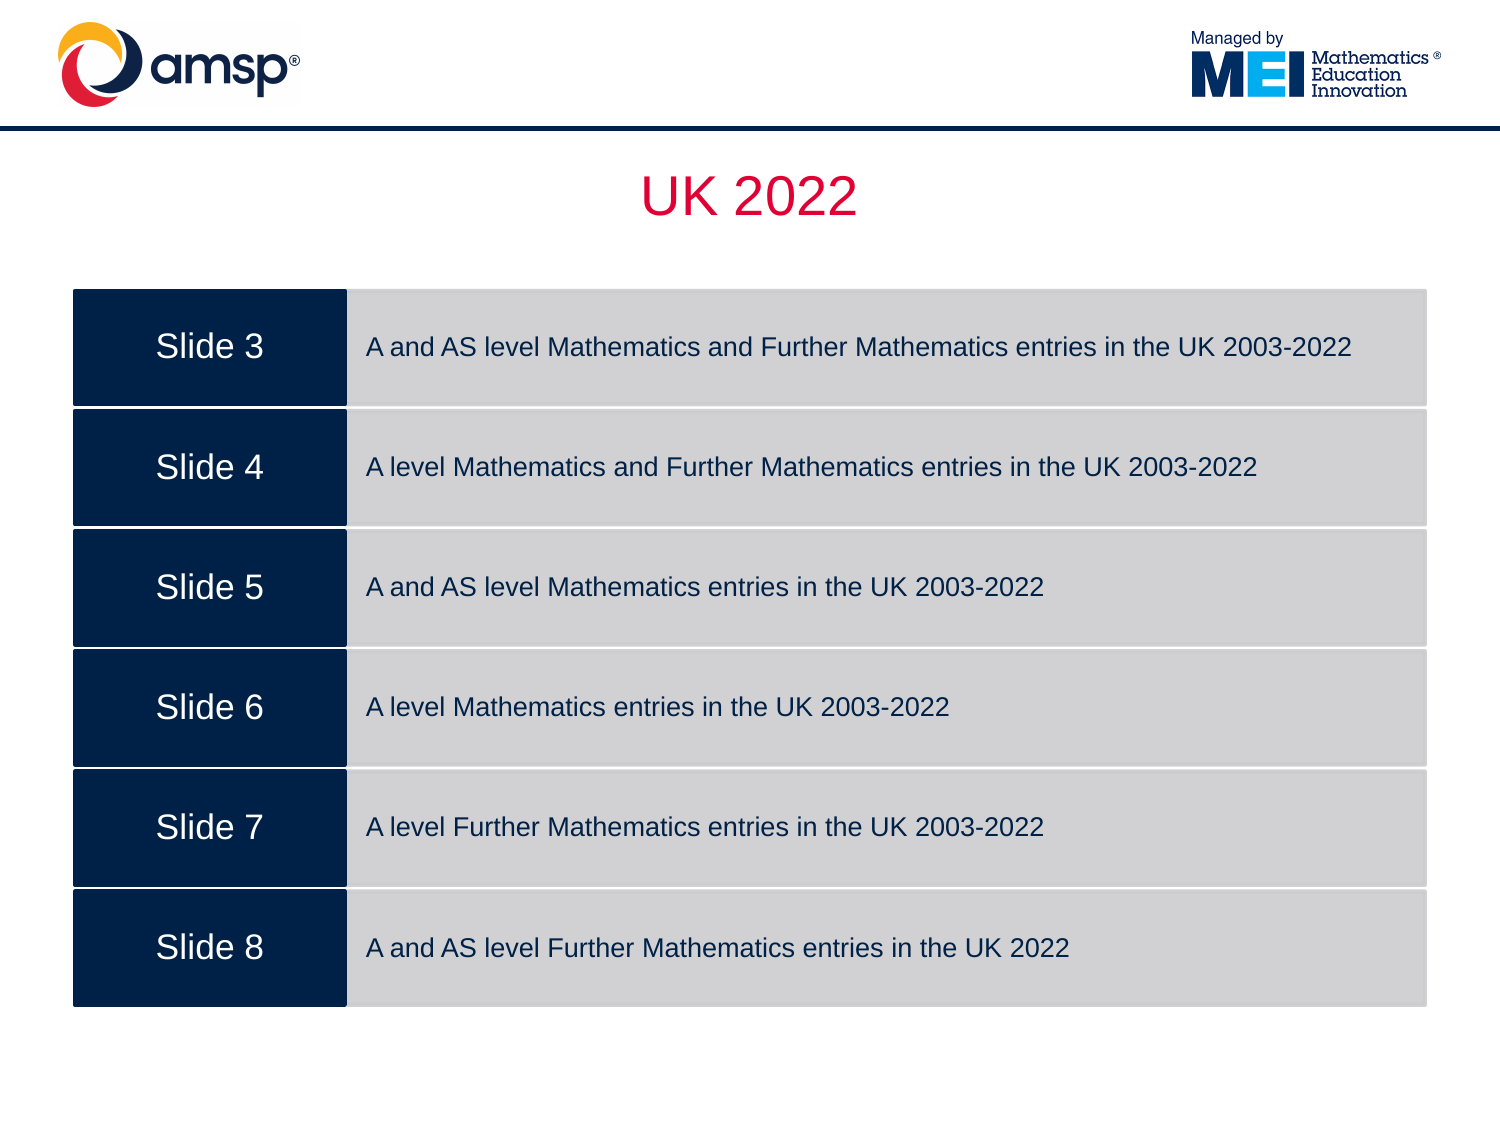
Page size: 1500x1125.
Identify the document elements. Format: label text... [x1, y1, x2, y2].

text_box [74, 290, 1426, 1006]
picture [1192, 31, 1441, 97]
picture [58, 22, 300, 107]
title UK 2022 [75, 160, 1425, 287]
